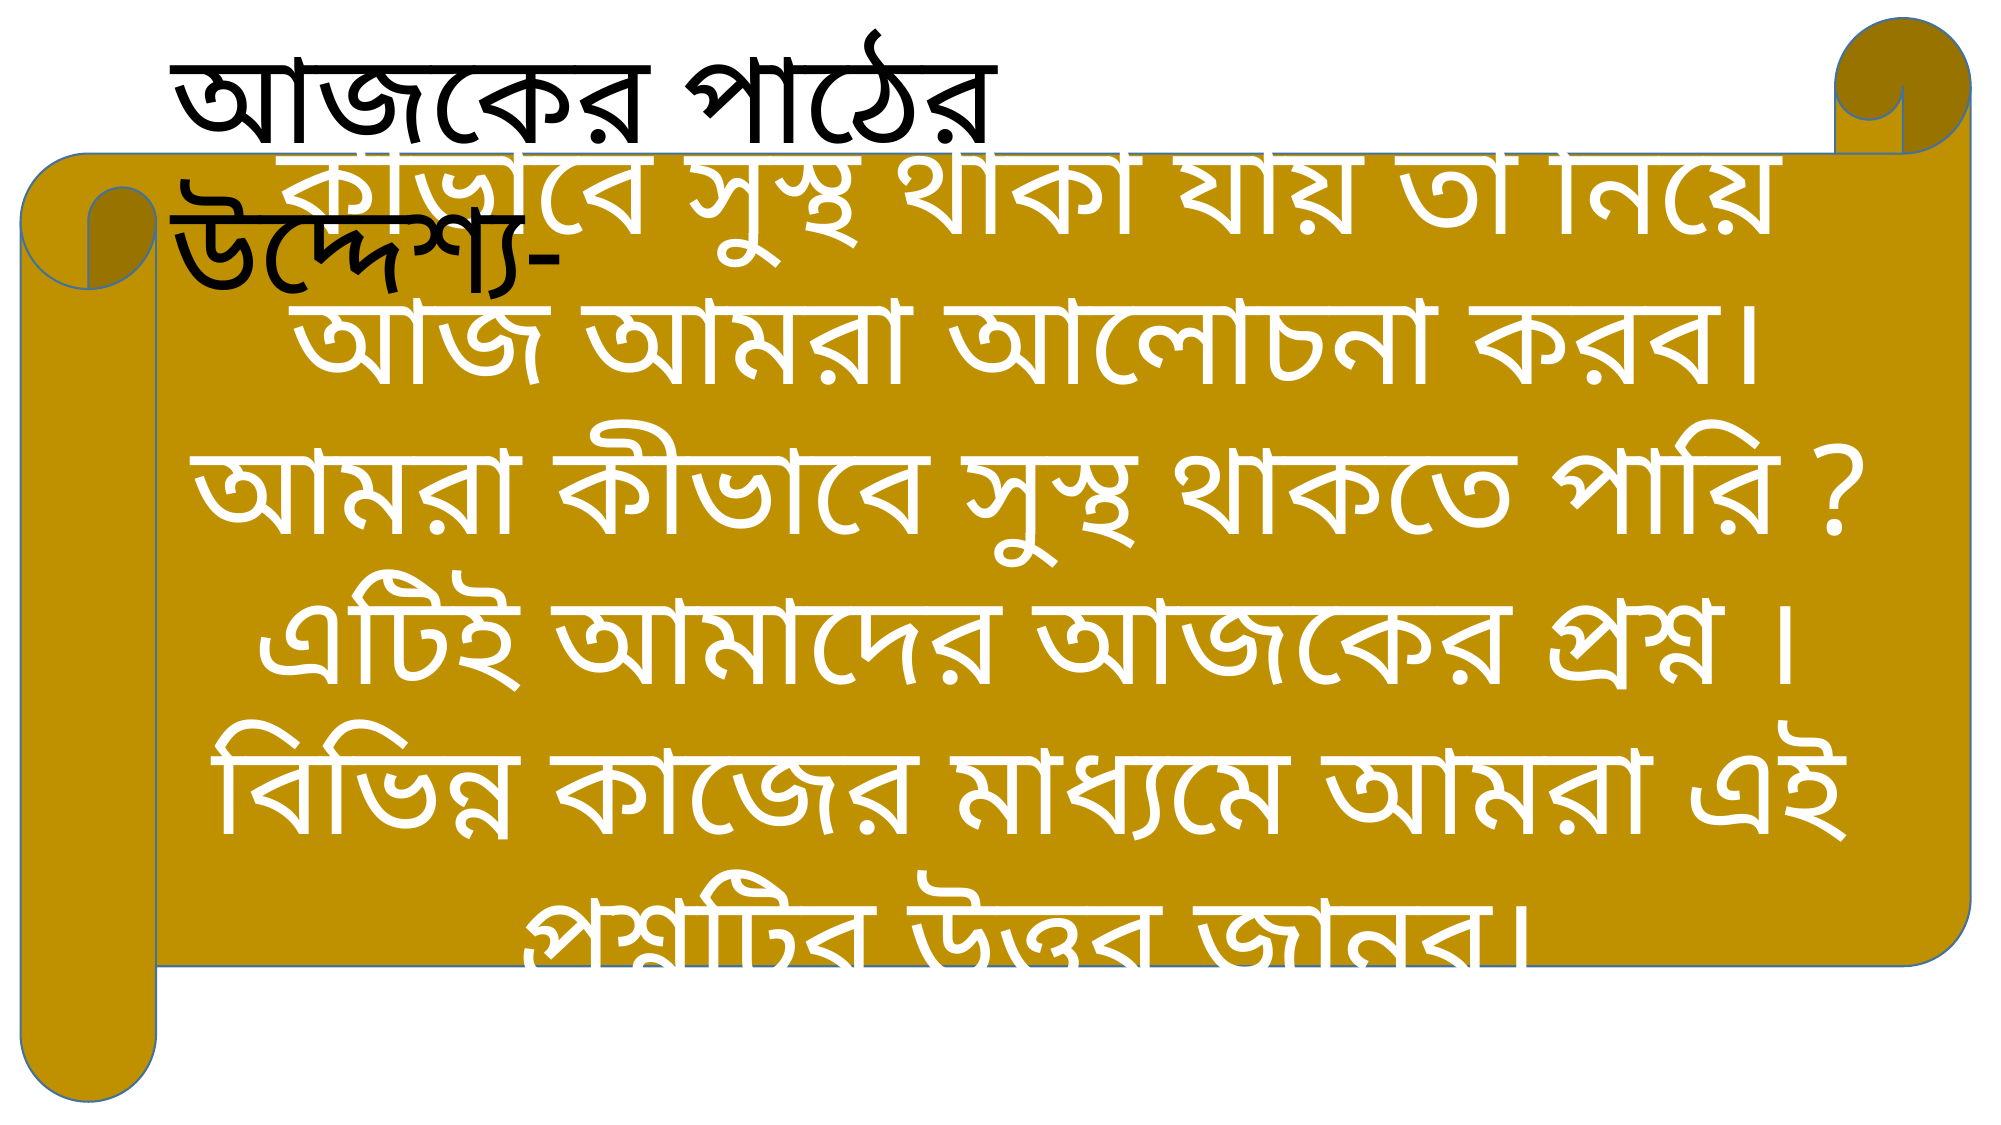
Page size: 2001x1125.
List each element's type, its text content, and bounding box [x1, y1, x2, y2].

text_box কীভাবে সুস্থ থাকা যায় তা নিয়ে আজ আমরা আলোচনা করব। আমরা কীভাবে সুস্থ থাকতে পারি ? এটিই আমাদের আজকের প্রশ্ন । বিভিন্ন কাজের মাধ্যমে আমরা এই প্রশ্নটির উত্তর জানব। [19, 17, 1972, 1103]
text_box আজকের পাঠের উদ্দেশ্য- [157, 10, 1175, 326]
